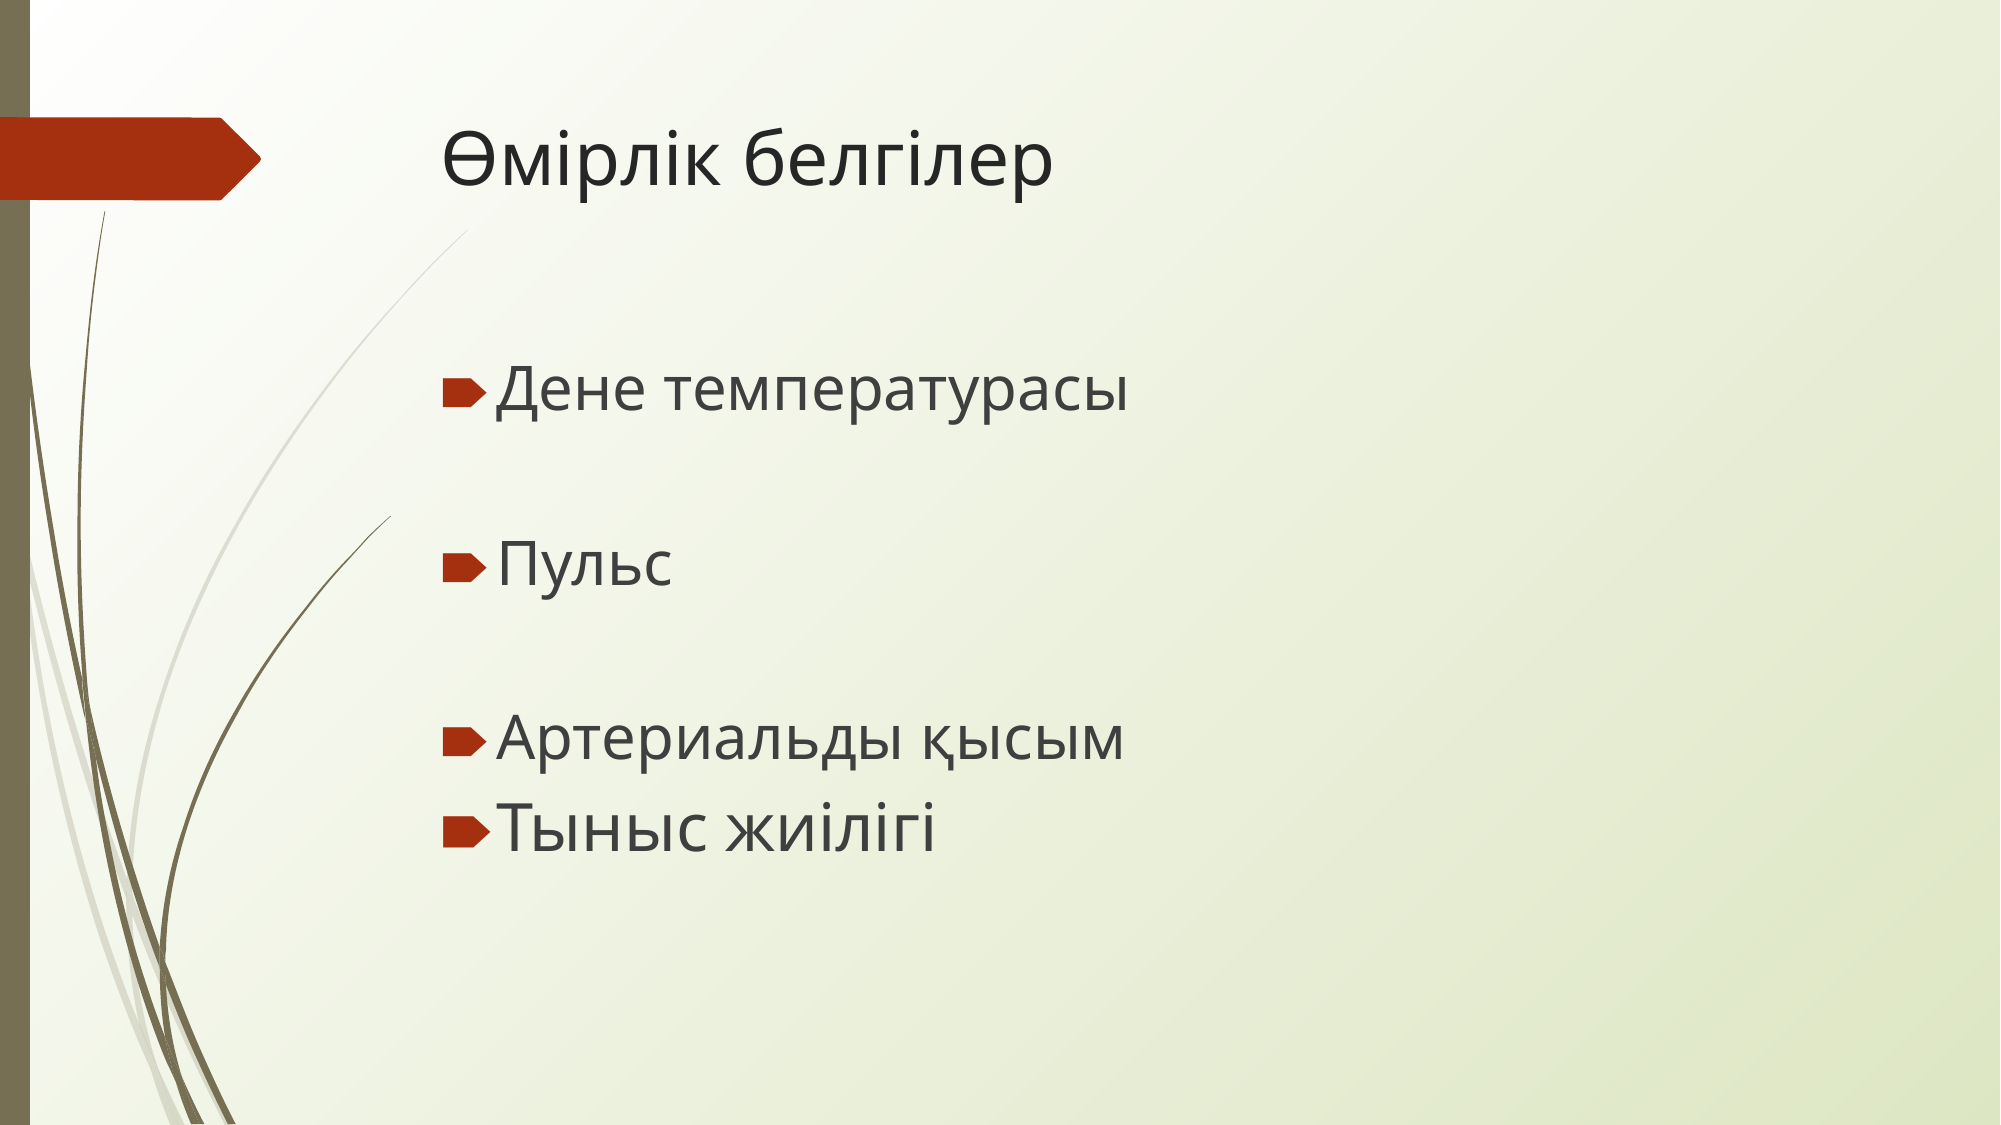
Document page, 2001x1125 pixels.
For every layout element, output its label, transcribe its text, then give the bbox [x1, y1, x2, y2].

list Дене температурасы Пульс Артериальды қысым Тыныс жиілігі [424, 350, 1888, 970]
title Өмірлік белгілер [425, 102, 1888, 313]
